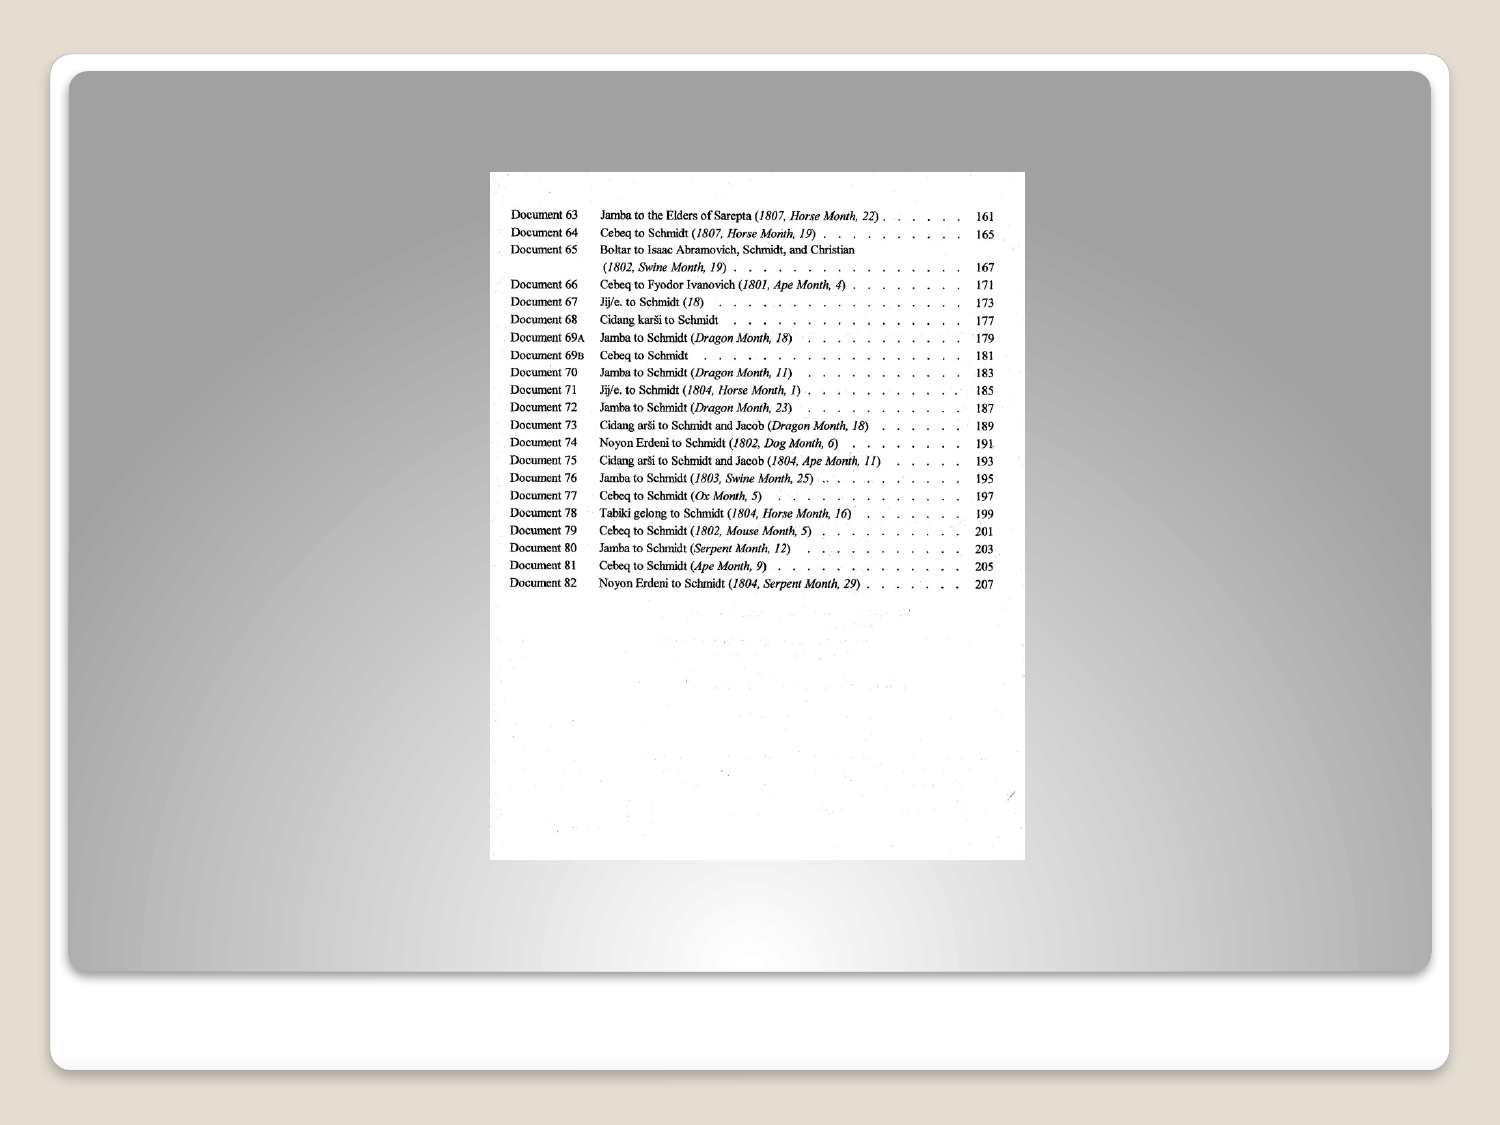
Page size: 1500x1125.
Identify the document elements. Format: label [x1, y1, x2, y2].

list [489, 172, 1025, 860]
